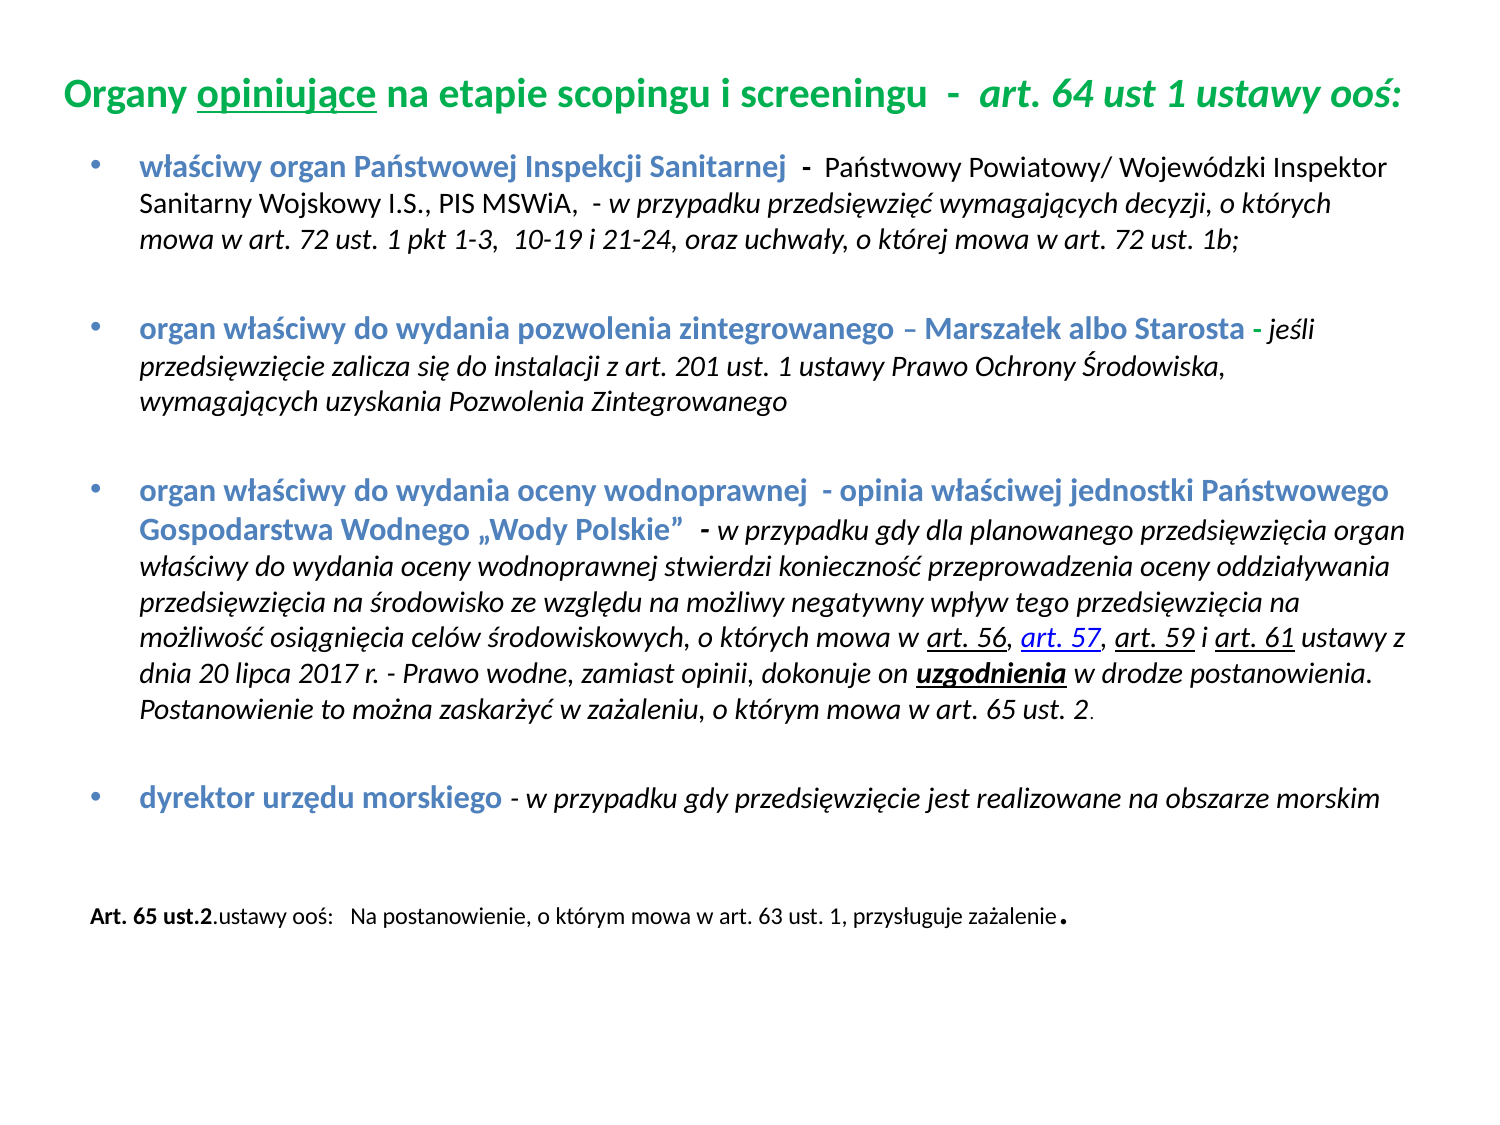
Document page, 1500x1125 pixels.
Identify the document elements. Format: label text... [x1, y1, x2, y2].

list właściwy organ Państwowej Inspekcji Sanitarnej - Państwowy Powiatowy/ Wojewódzki Inspektor Sanitarny Wojskowy I.S., PIS MSWiA, - w przypadku przedsięwzięć wymagających decyzji, o których mowa w art. 72 ust. 1 pkt 1-3, 10-19 i 21-24, oraz uchwały, o której mowa w art. 72 ust. 1b; organ właściwy do wydania pozwolenia zintegrowanego – Marszałek albo Starosta - jeśli przedsięwzięcie zalicza się do instalacji z art. 201 ust. 1 ustawy Prawo Ochrony Środowiska, wymagających uzyskania Pozwolenia Zintegrowanego organ właściwy do wydania oceny wodnoprawnej - opinia właściwej jednostki Państwowego Gospodarstwa Wodnego „Wody Polskie” - w przypadku gdy dla planowanego przedsięwzięcia organ właściwy do wydania oceny wodnoprawnej stwierdzi konieczność przeprowadzenia oceny oddziaływania przedsięwzięcia na środowisko ze względu na możliwy negatywny wpływ tego przedsięwzięcia na możliwość osiągnięcia celów środowiskowych, o których mowa w art. 56, art. 57, art. 59 i art. 61 ustawy z dnia 20 lipca 2017 r. - Prawo wodne, zamiast opinii, dokonuje on uzgodnienia w drodze postanowienia. Postanowienie to można zaskarżyć w zażaleniu, o którym mowa w art. 65 ust. 2. dyrektor urzędu morskiego - w przypadku gdy przedsięwzięcie jest realizowane na obszarze morskim Art. 65 ust.2.ustawy ooś: Na postanowienie, o którym mowa w art. 63 ust. 1, przysługuje zażalenie. [75, 137, 1425, 1005]
title Organy opiniujące na etapie scopingu i screeningu - art. 64 ust 1 ustawy ooś: [41, 45, 1425, 138]
